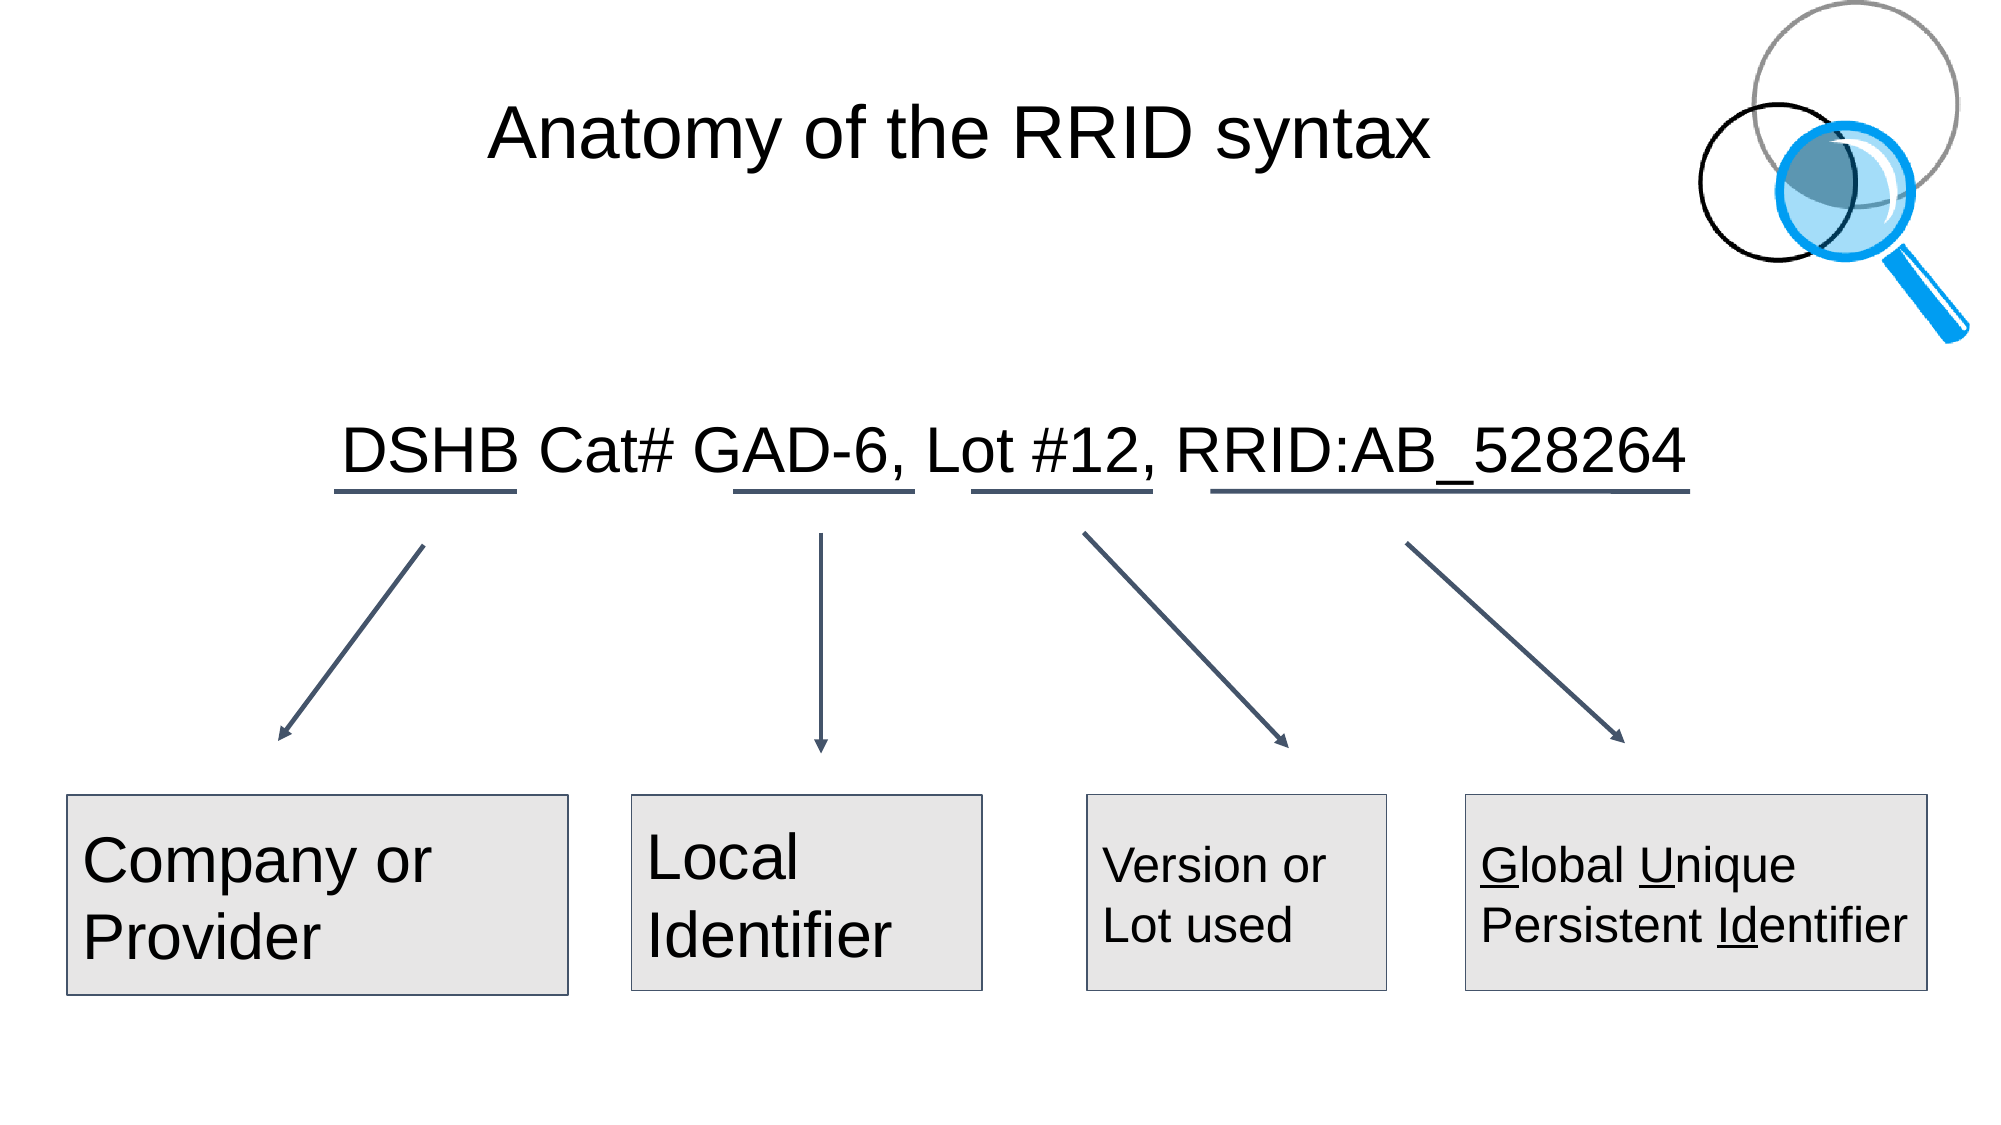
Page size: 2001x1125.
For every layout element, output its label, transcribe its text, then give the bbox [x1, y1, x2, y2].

text_box DSHB Cat# GAD-6, Lot #12, RRID:AB_528264 [95, 315, 1934, 948]
picture [1697, 0, 1978, 344]
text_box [1406, 542, 1626, 744]
text_box Company or Provider [67, 794, 569, 996]
text_box Anatomy of the RRID syntax [423, 68, 1497, 315]
text_box Local Identifier [631, 794, 983, 991]
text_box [1083, 532, 1289, 749]
text_box Global Unique Persistent Identifier [1465, 794, 1928, 991]
text_box Version or Lot used [1087, 794, 1387, 991]
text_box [277, 544, 425, 742]
